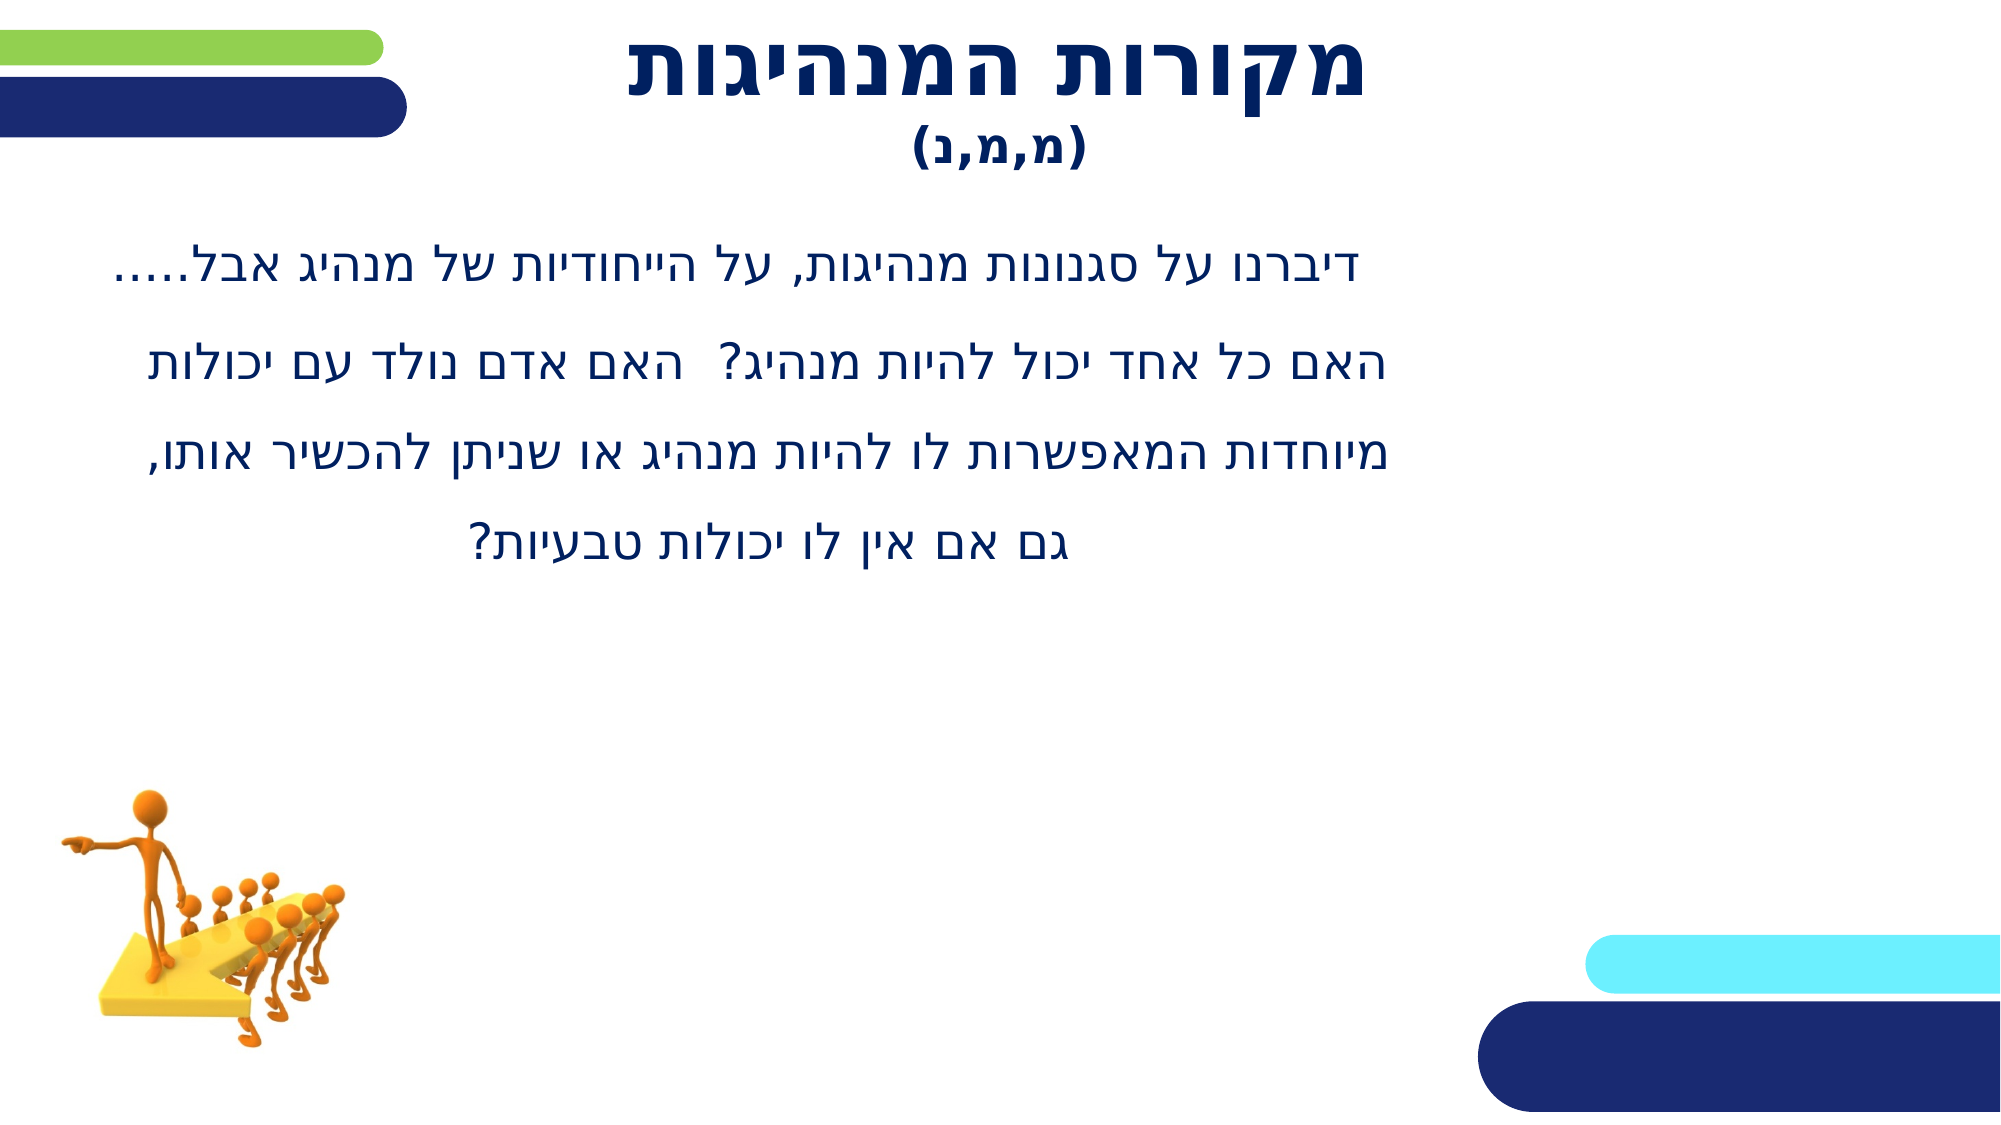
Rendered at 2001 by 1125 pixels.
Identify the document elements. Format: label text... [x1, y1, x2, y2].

picture [55, 769, 352, 1066]
list האם כל אחד יכול להיות מנהיג? האם אדם נולד עם יכולות מיוחדות המאפשרות לו להיות מנהיג או שניתן להכשיר אותו, גם אם אין לו יכולות טבעיות? [109, 291, 1428, 973]
text_box דיברנו על סגנונות מנהיגות, על הייחודיות של מנהיג אבל..... [42, 223, 1392, 360]
title מקורות המנהיגות (מ,מ,נ) [0, 59, 2000, 178]
